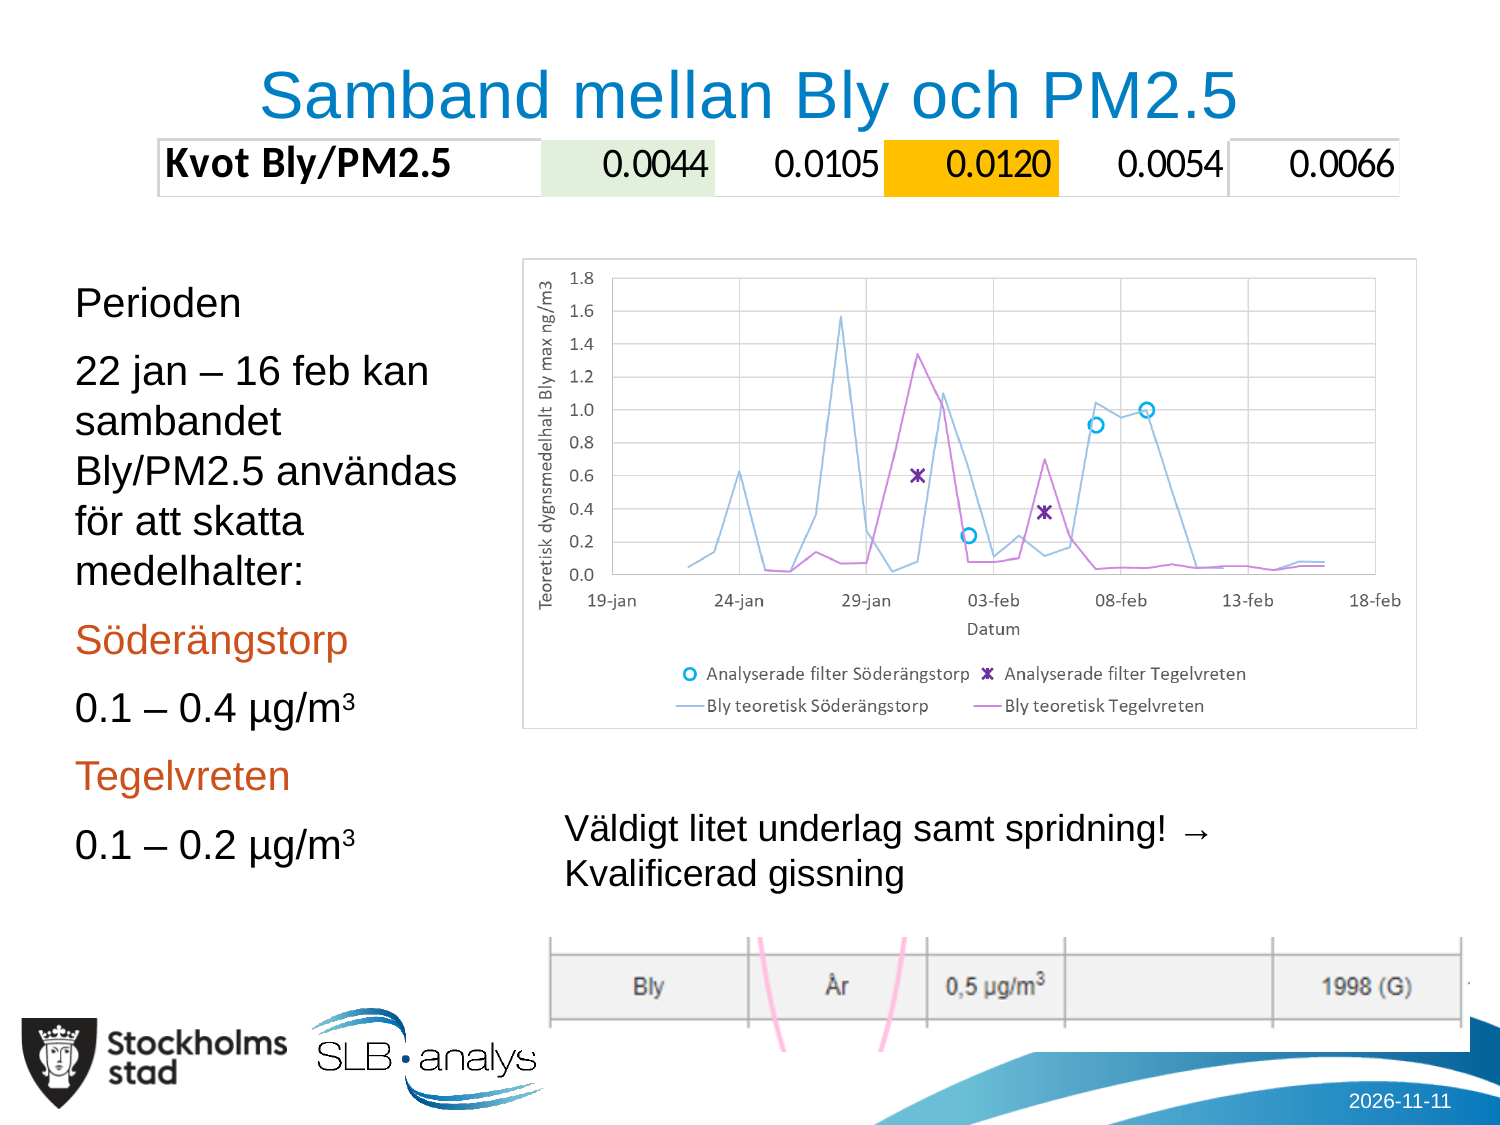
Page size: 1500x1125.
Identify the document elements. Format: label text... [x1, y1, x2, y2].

picture [310, 937, 1500, 1125]
title Samband mellan Bly och PM2.5 [74, 12, 1426, 151]
picture [21, 1018, 287, 1109]
picture [522, 258, 1418, 729]
text_box Väldigt litet underlag samt spridning! → Kvalificerad gissning [549, 796, 1417, 901]
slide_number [1102, 1087, 1452, 1113]
picture [157, 137, 1403, 200]
list Perioden 22 jan – 16 feb kan sambandet Bly/PM2.5 användas för att skatta medelhalter: Söderängstorp 0.1 – 0.4 µg/m3 Tegelvreten 0.1 – 0.2 µg/m3 [74, 275, 464, 904]
